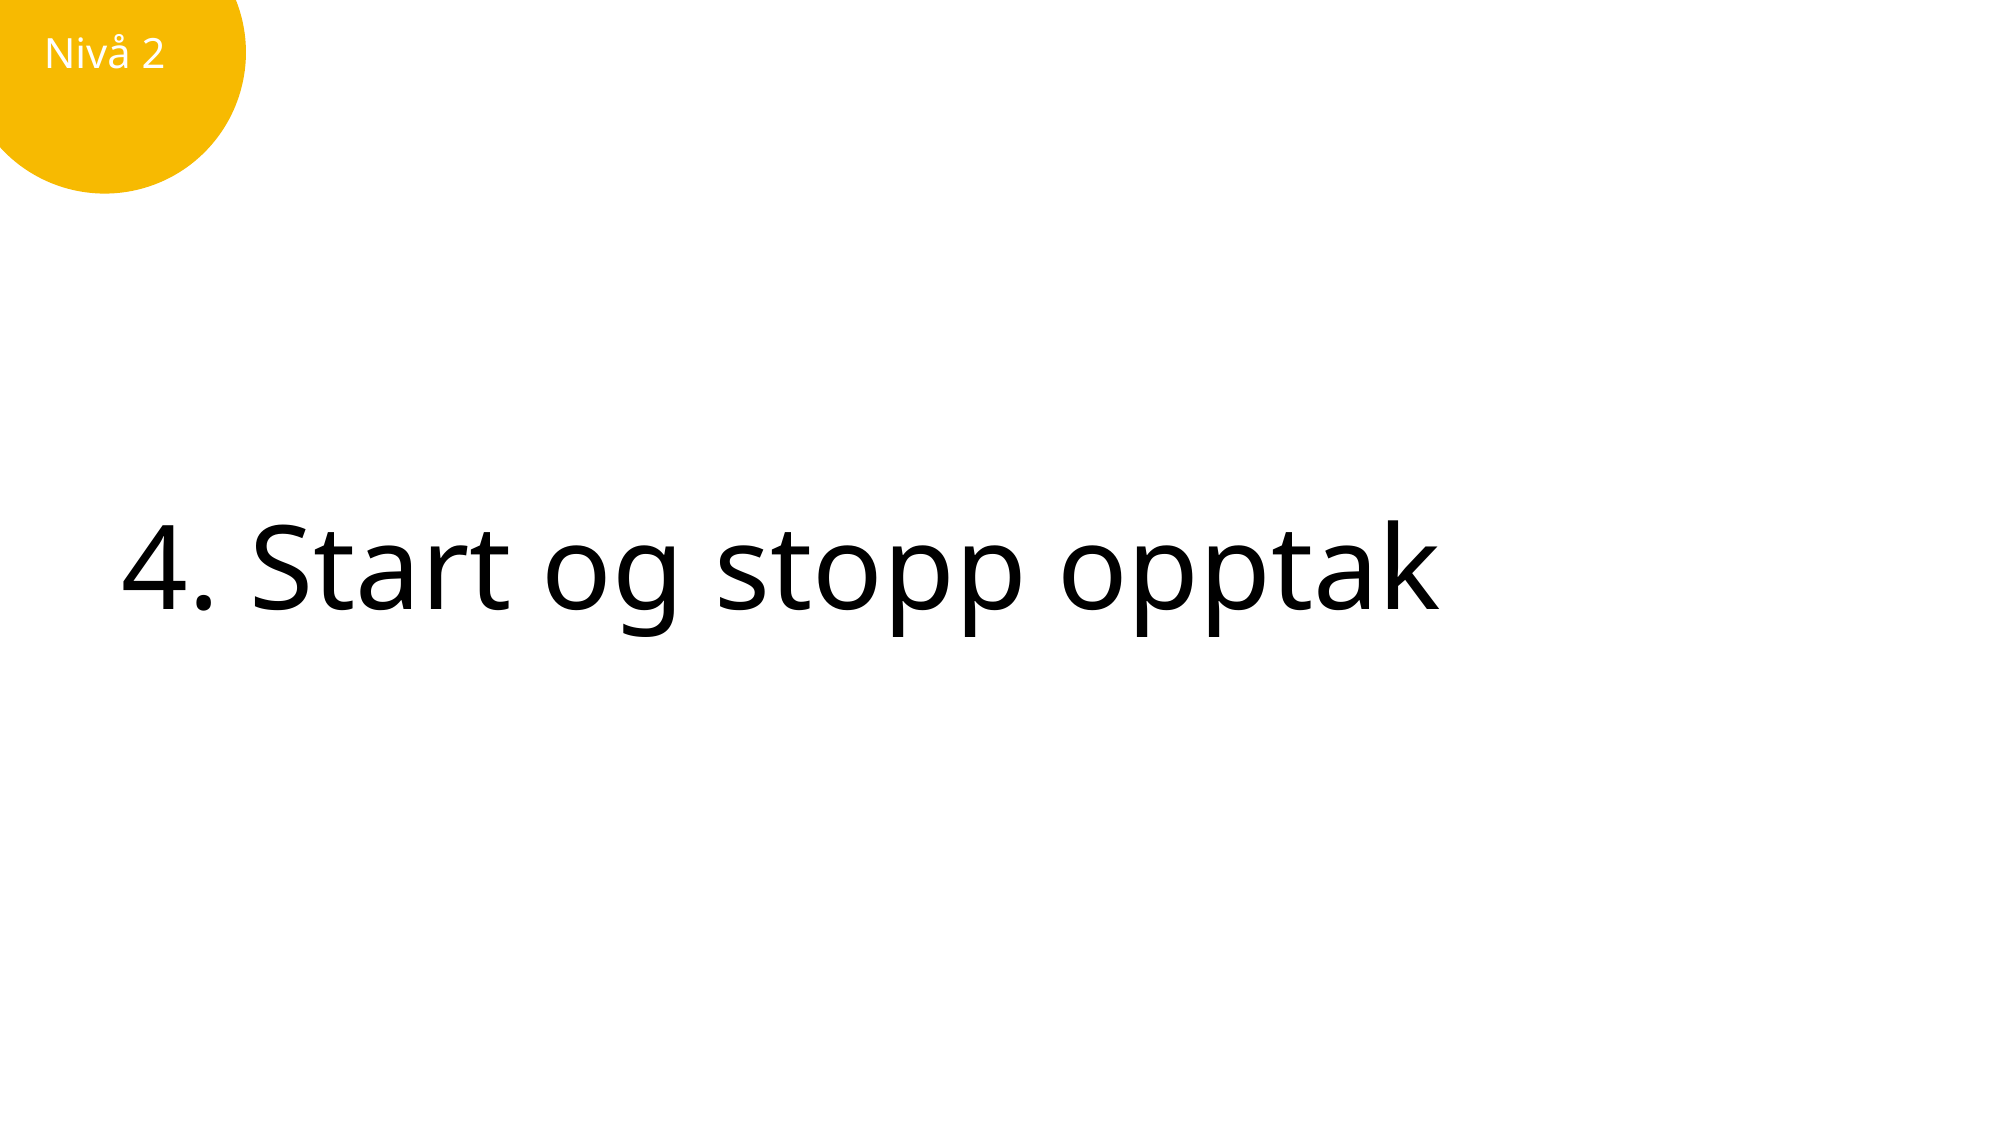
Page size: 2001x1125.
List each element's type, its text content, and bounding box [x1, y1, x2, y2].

text_box Nivå 2 [0, 0, 246, 194]
text_box 4. Start og stopp opptak [117, 371, 1883, 754]
